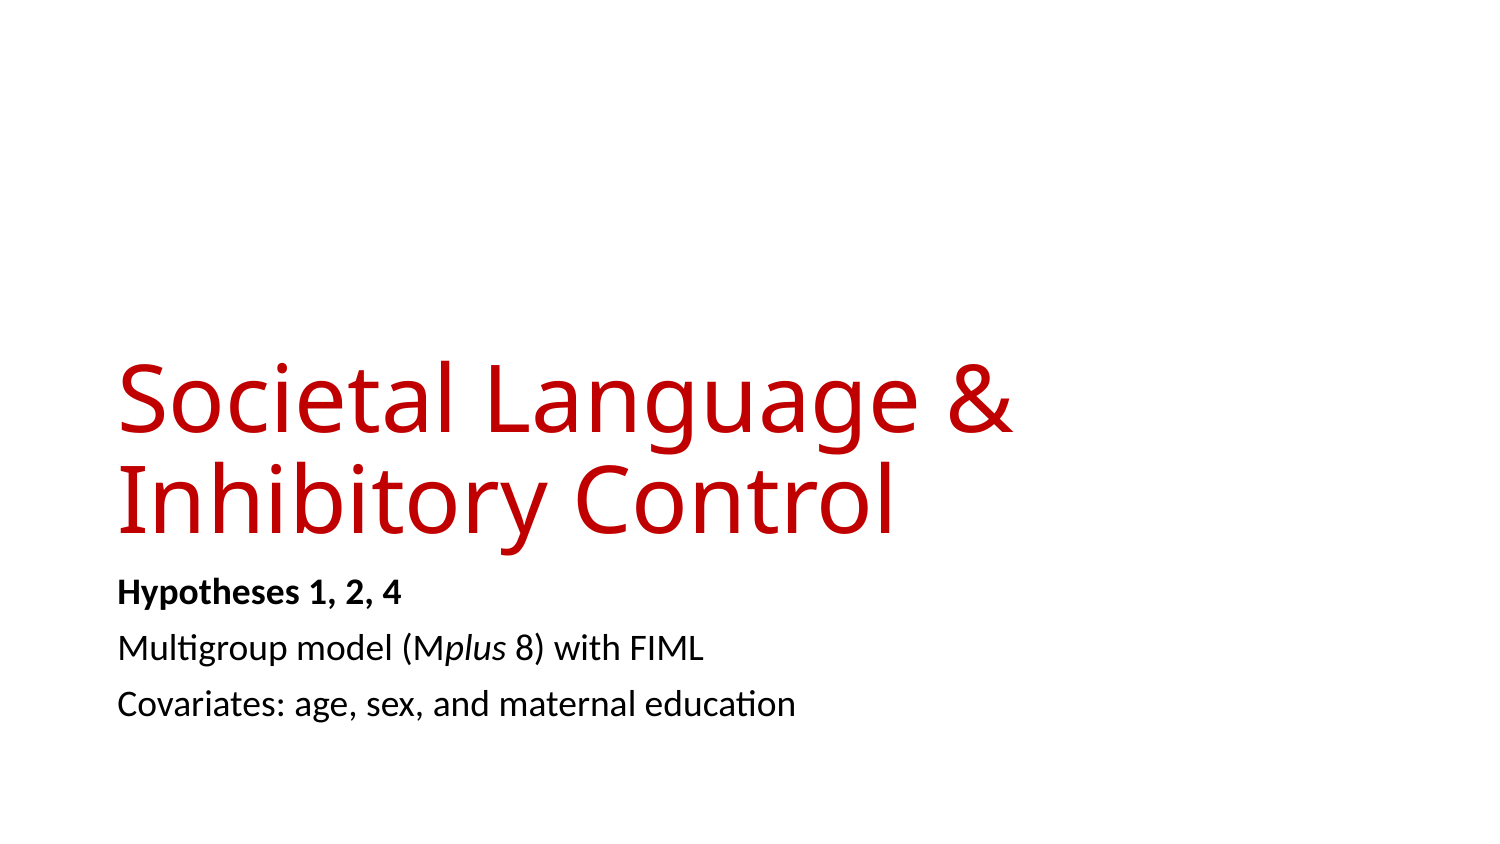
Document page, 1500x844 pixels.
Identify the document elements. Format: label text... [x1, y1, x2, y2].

title Societal Language & Inhibitory Control [102, 210, 1397, 562]
list Hypotheses 1, 2, 4 Multigroup model (Mplus 8) with FIML Covariates: age, sex, and maternal education [102, 564, 1397, 750]
